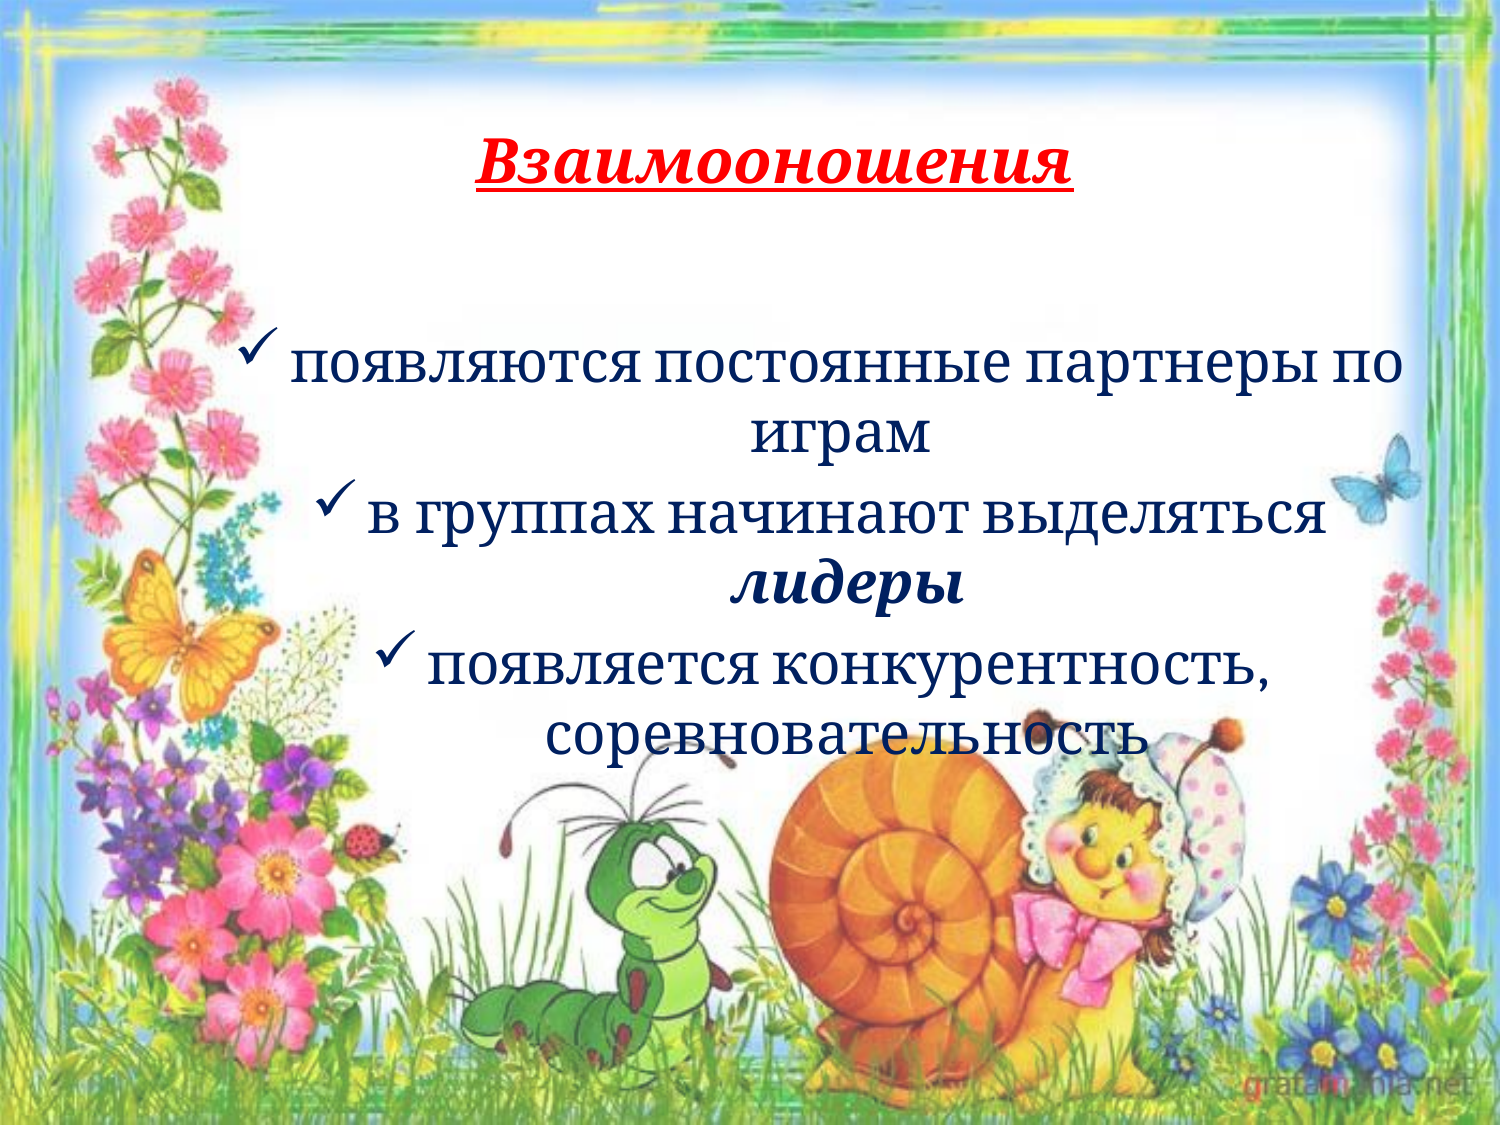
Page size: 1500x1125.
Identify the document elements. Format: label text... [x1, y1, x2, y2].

text_box Взаимооношения [442, 113, 1107, 204]
list появляются постоянные партнеры по играм в группах начинают выделяться лидеры появляется конкурентность, соревновательность [187, 316, 1452, 1125]
